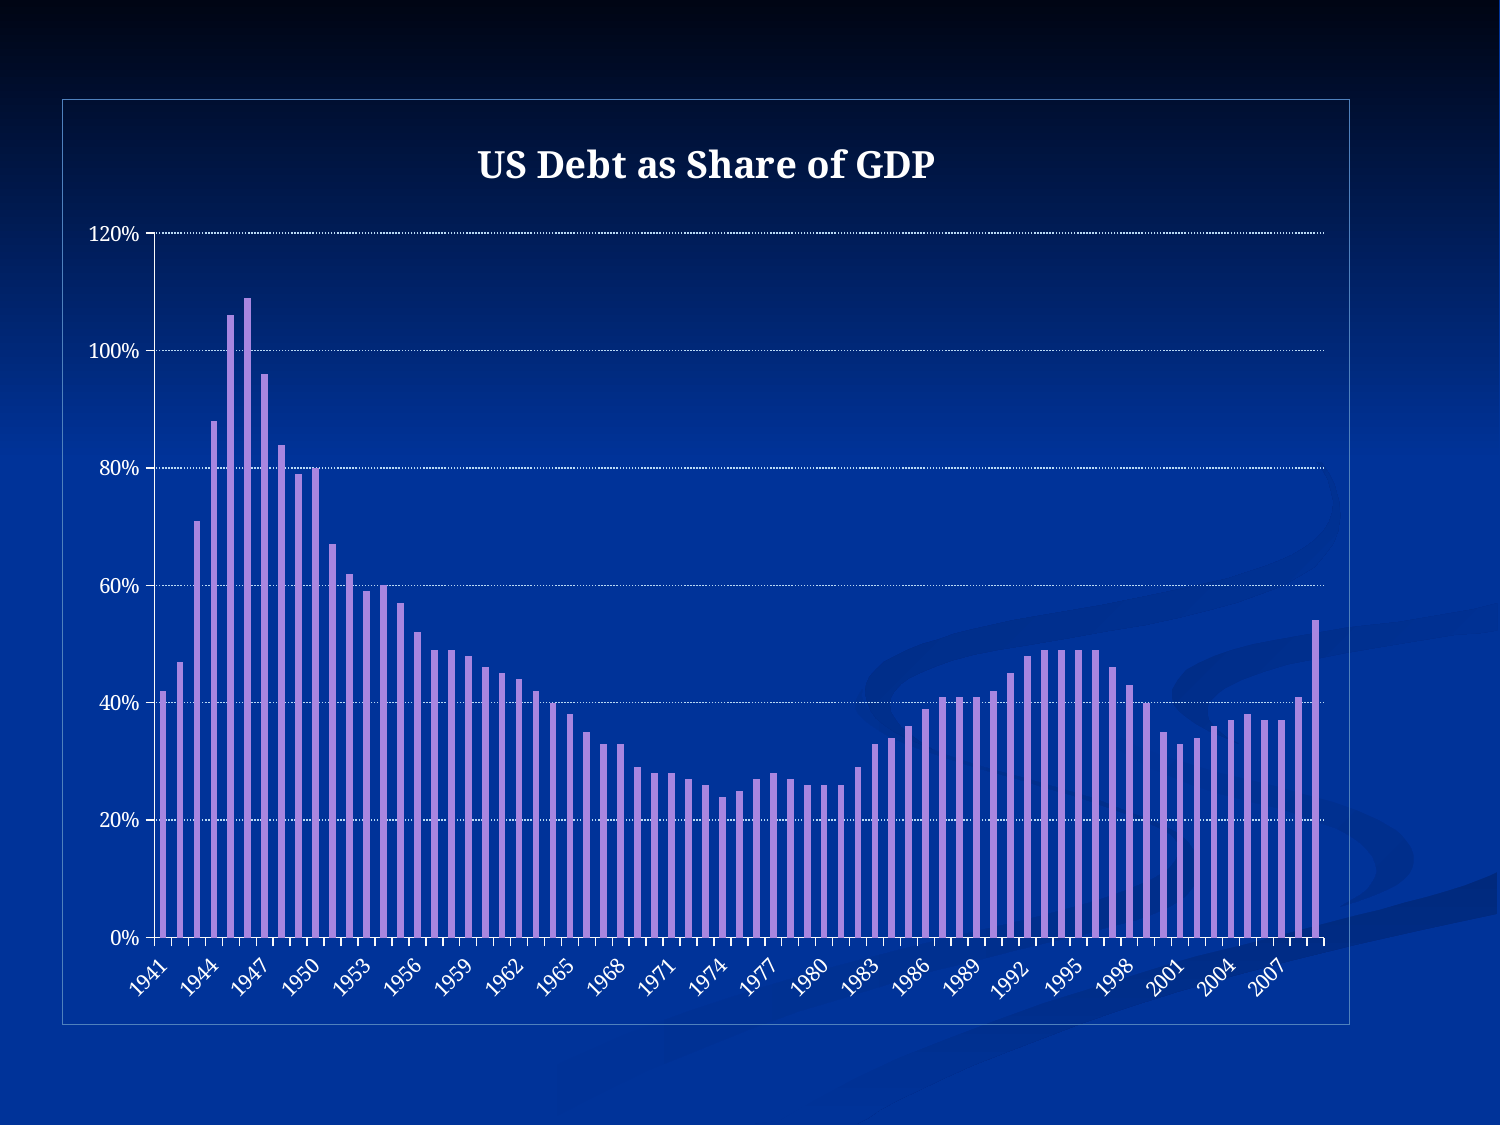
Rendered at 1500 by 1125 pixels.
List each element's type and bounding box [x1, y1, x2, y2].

chart [62, 99, 1351, 1026]
